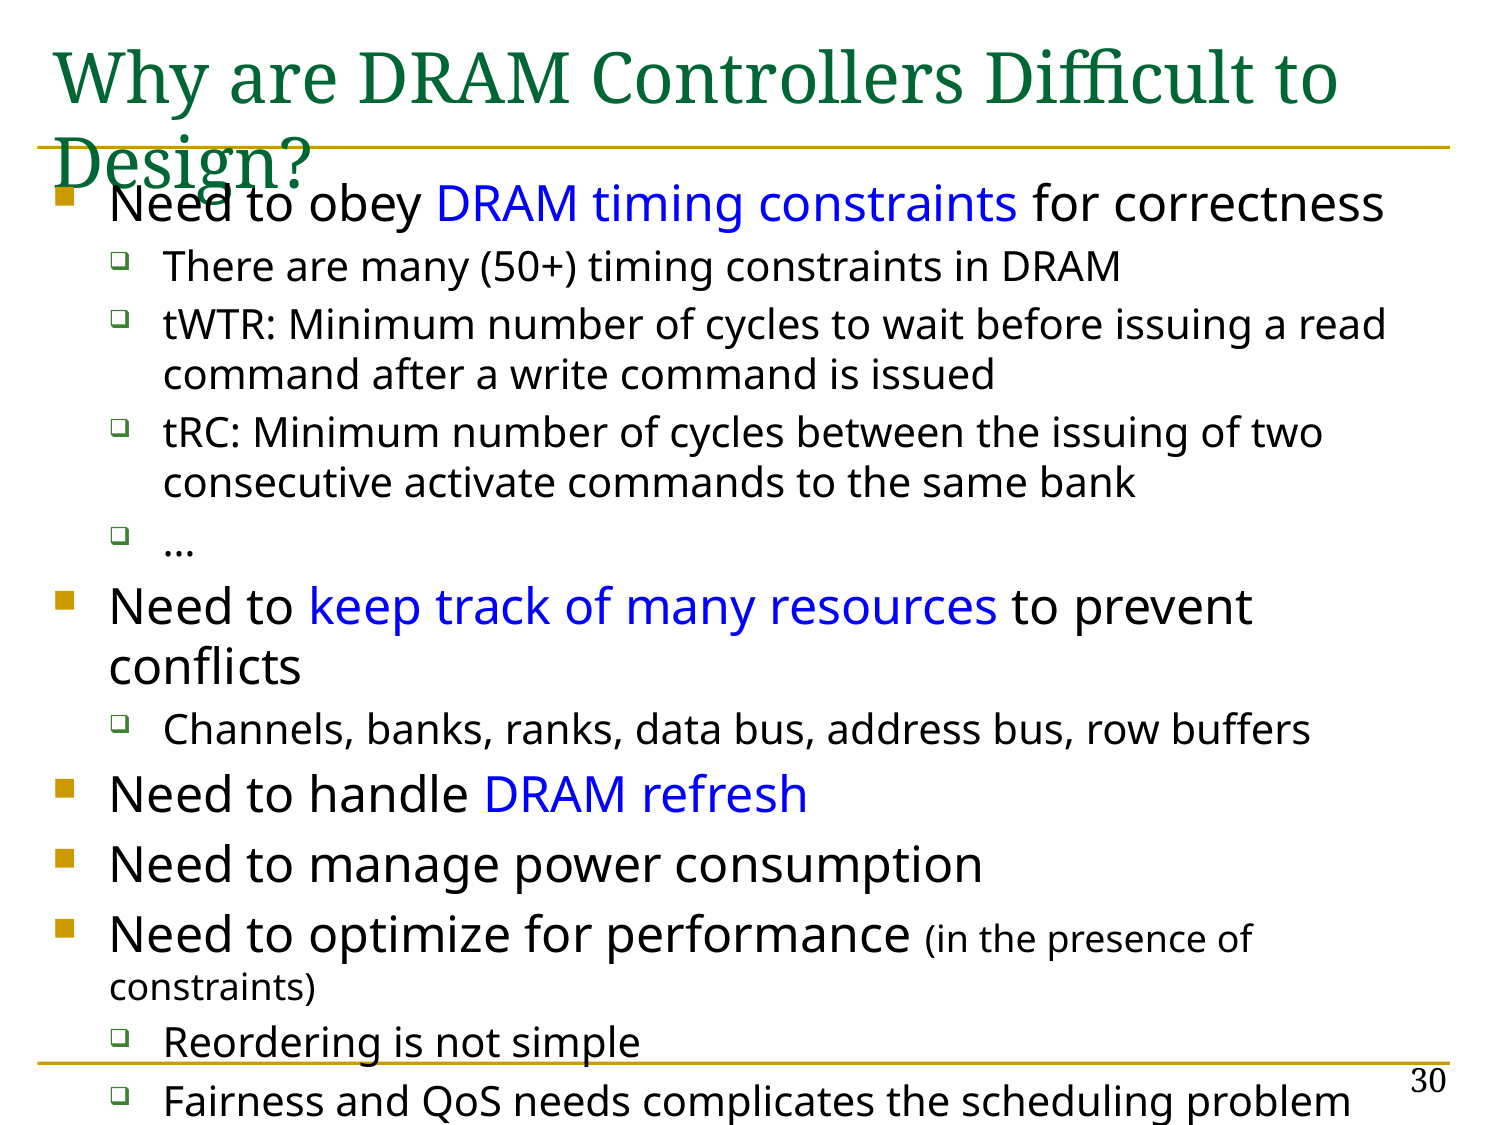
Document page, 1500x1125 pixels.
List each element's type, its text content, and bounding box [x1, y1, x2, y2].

slide_number 30 [1111, 1036, 1462, 1112]
list Need to obey DRAM timing constraints for correctness There are many (50+) timing constraints in DRAM tWTR: Minimum number of cycles to wait before issuing a read command after a write command is issued tRC: Minimum number of cycles between the issuing of two consecutive activate commands to the same bank … Need to keep track of many resources to prevent conflicts Channels, banks, ranks, data bus, address bus, row buffers Need to handle DRAM refresh Need to manage power consumption Need to optimize for performance (in the presence of constraints) Reordering is not simple Fairness and QoS needs complicates the scheduling problem [37, 163, 1450, 1016]
title Why are DRAM Controllers Difficult to Design? [37, 24, 1450, 163]
